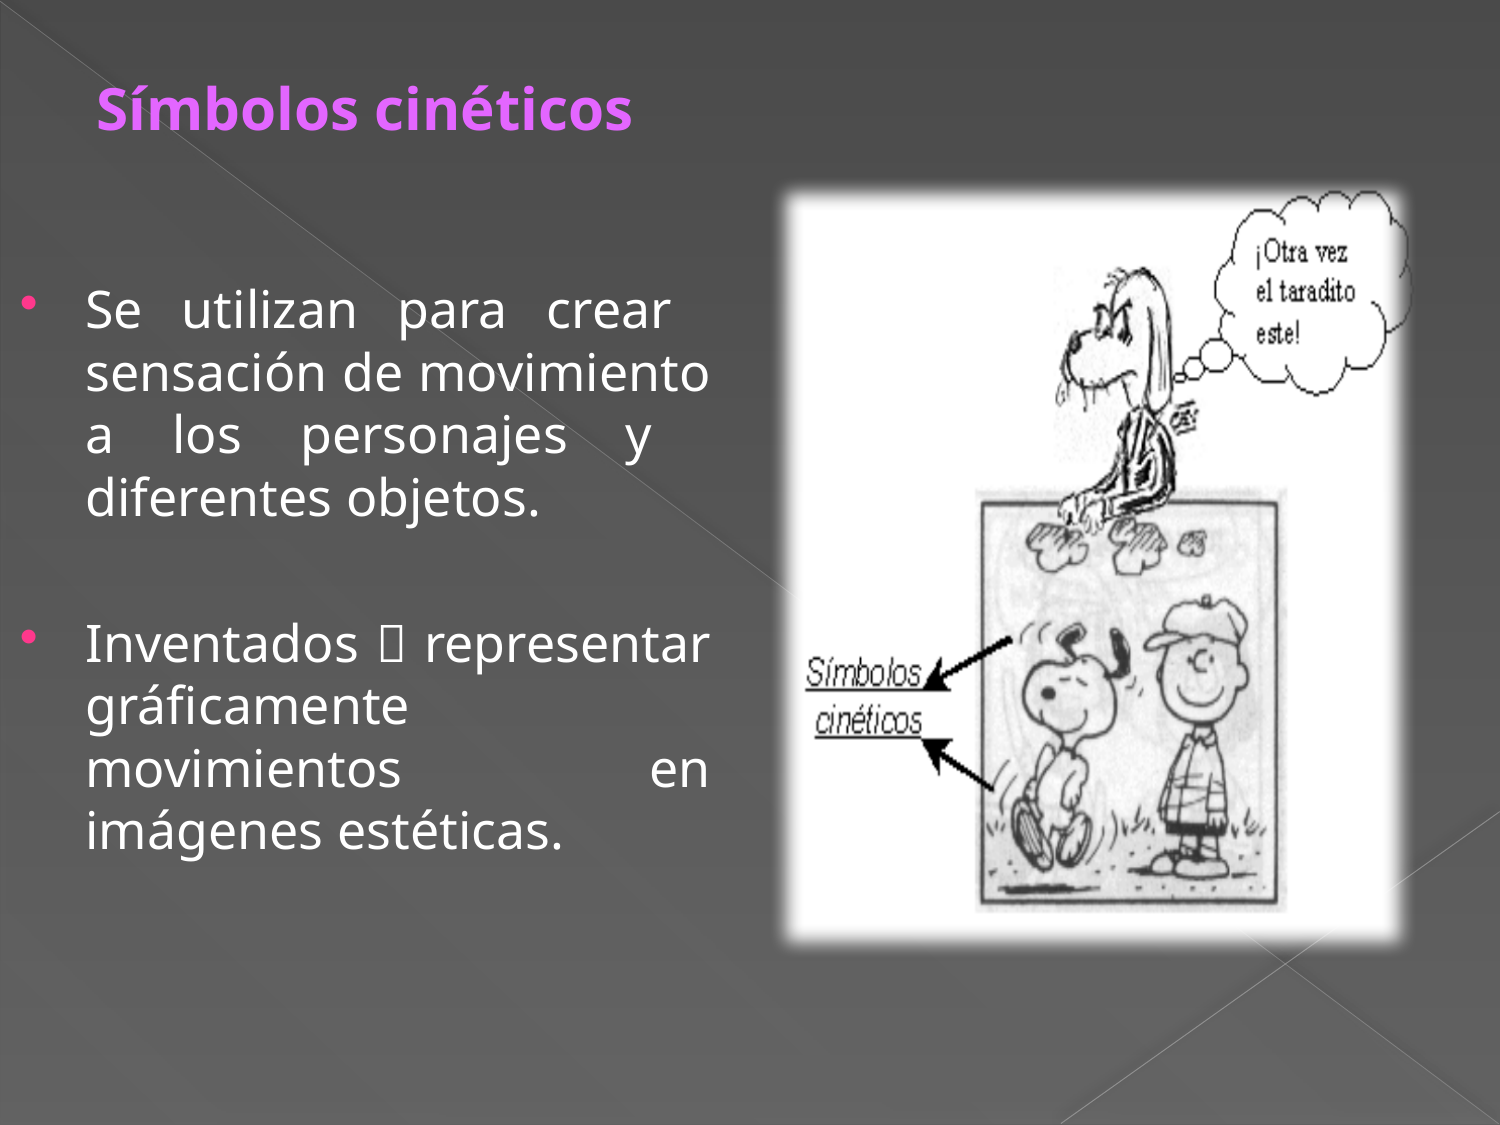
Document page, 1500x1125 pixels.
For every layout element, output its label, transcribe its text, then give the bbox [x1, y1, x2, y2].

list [768, 175, 1419, 962]
title Símbolos cinéticos [82, 0, 1425, 215]
list Se utilizan para crear sensación de movimiento a los personajes y diferentes objetos. Inventados  representar gráficamente movimientos en imágenes estéticas. [0, 269, 727, 997]
